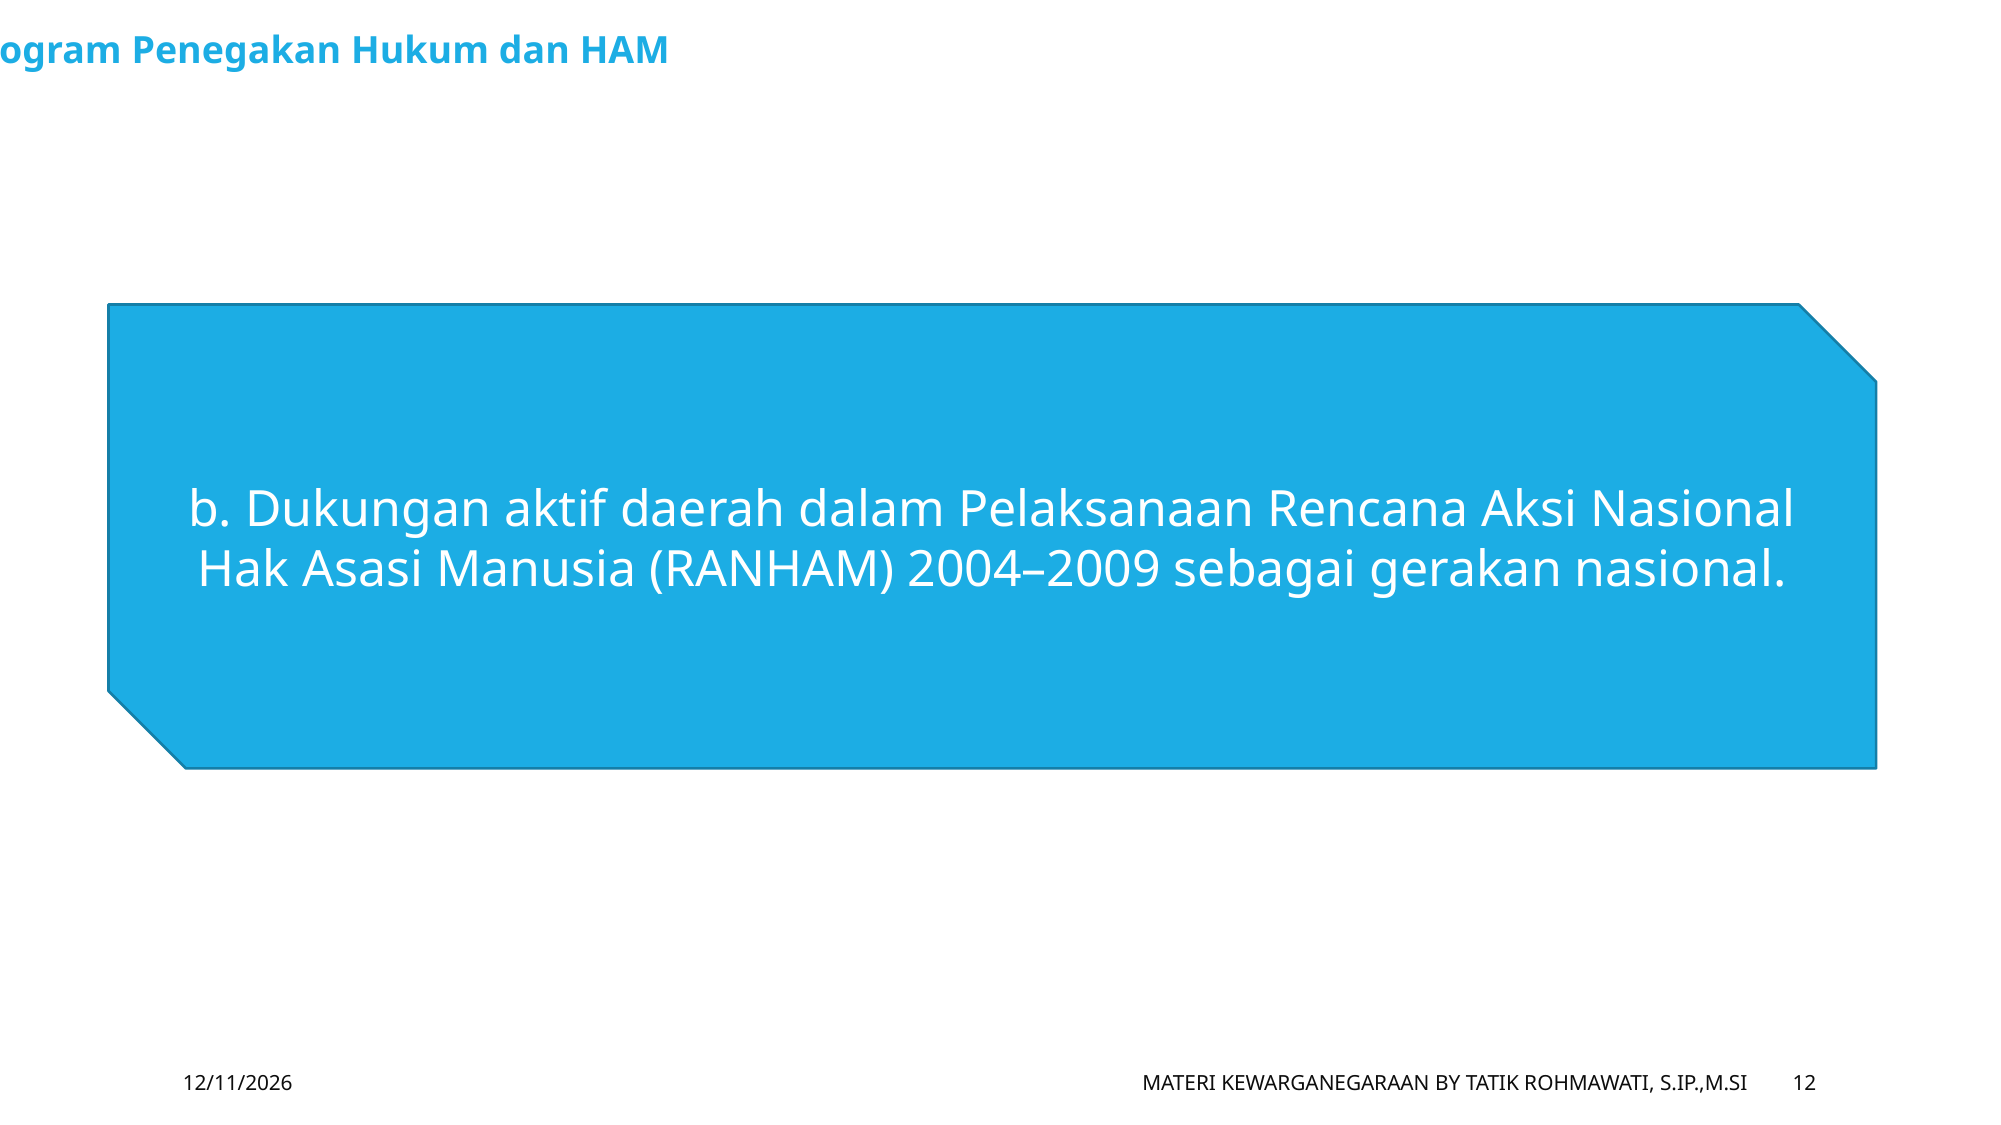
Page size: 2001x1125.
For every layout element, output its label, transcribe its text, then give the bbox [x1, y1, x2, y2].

slide_number 12 [1777, 1061, 1938, 1107]
text_box Program Penegakan Hukum dan HAM [0, 18, 686, 79]
text_box b. Dukungan aktif daerah dalam Pelaksanaan Rencana Aksi Nasional Hak Asasi Manusia (RANHAM) 2004–2009 sebagai gerakan nasional. [107, 303, 1878, 770]
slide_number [168, 1061, 522, 1107]
footer Materi Kewarganegaraan By Tatik Rohmawati, S.IP.,M.Si [794, 1061, 1763, 1107]
